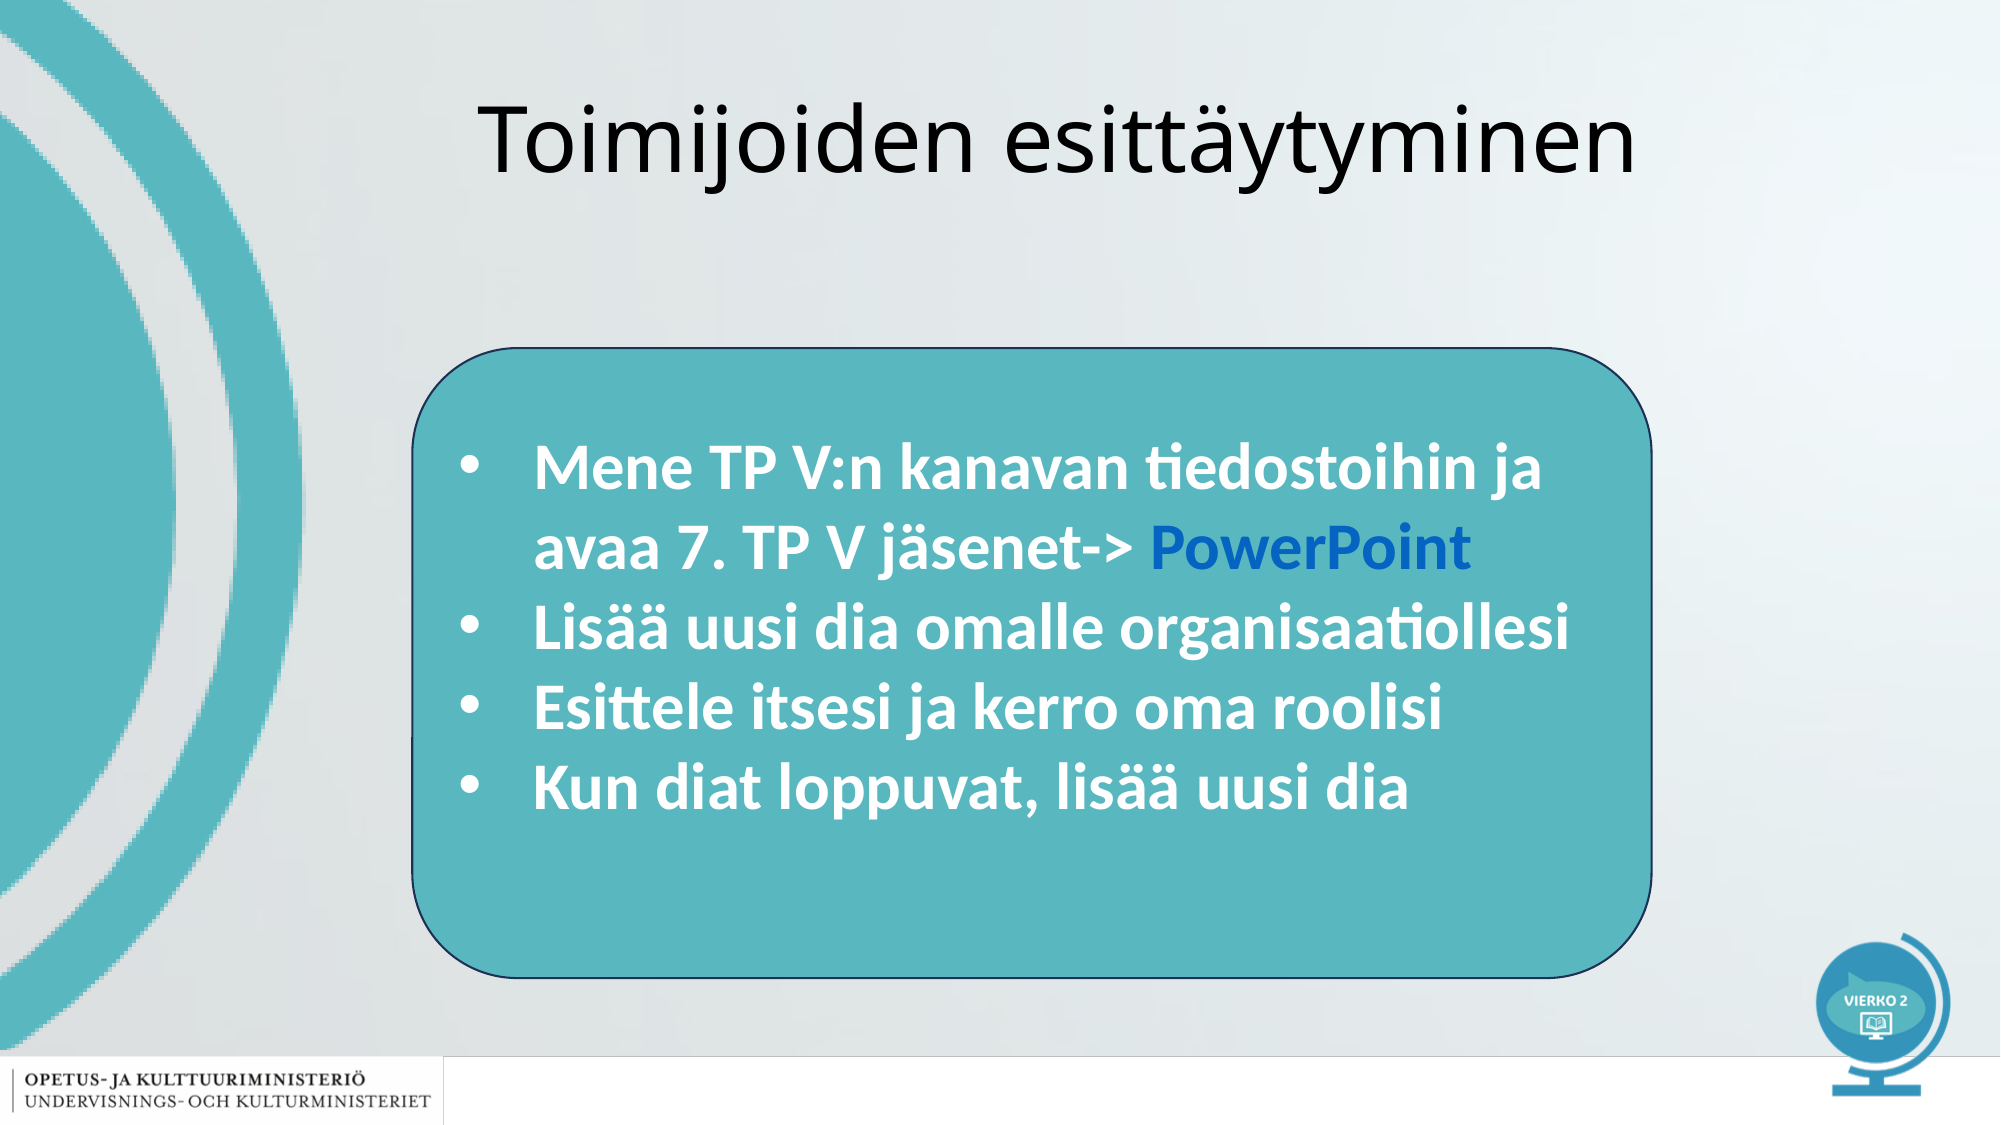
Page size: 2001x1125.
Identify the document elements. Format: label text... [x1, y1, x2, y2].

text_box Toimijoiden esittäytyminen [462, 73, 1743, 199]
text_box Mene TP V:n kanavan tiedostoihin ja avaa 7. TP V jäsenet-> PowerPoint Lisää uusi dia omalle organisaatiollesi Esittele itsesi ja kerro oma roolisi Kun diat loppuvat, lisää uusi dia [411, 347, 1653, 980]
picture [0, 0, 2001, 1125]
